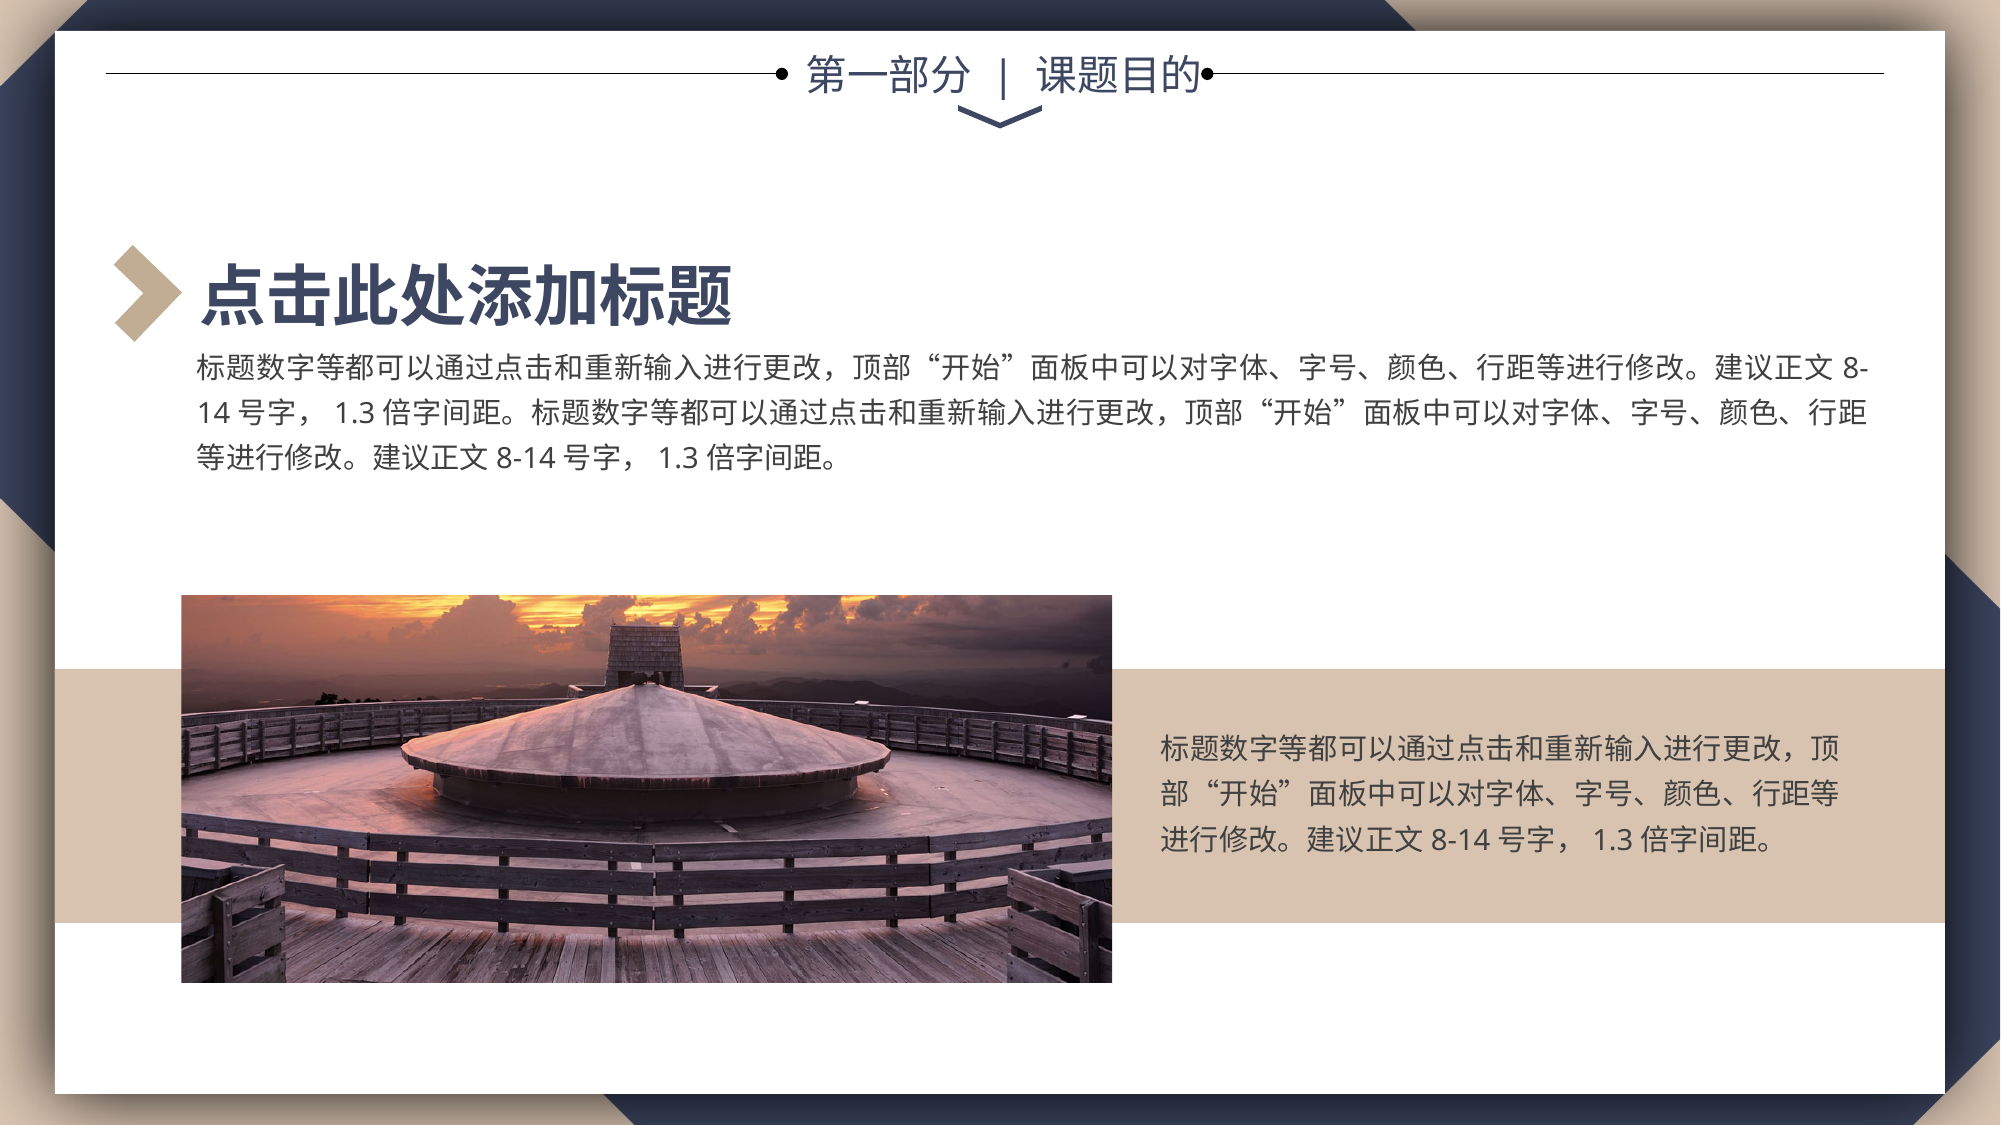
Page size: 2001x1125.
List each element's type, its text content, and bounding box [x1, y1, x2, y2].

text_box [957, 103, 1043, 130]
text_box [112, 243, 184, 344]
text_box 第一部分 | 课题目的 [790, 41, 1218, 106]
text_box 标题数字等都可以通过点击和重新输入进行更改，顶部“开始”面板中可以对字体、字号、颜色、行距等进行修改。建议正文8-14号字，1.3倍字间距。 [1145, 712, 1856, 864]
picture [0, 0, 2001, 1125]
text_box [54, 30, 1946, 668]
text_box 标题数字等都可以通过点击和重新输入进行更改，顶部“开始”面板中可以对字体、字号、颜色、行距等进行修改。建议正文8-14号字，1.3倍字间距。标题数字等都可以通过点击和重新输入进行更改，顶部“开始”面板中可以对字体、字号、颜色、行距等进行修改。建议正文8-14号字，1.3倍字间距。 [182, 331, 1884, 483]
text_box [54, 924, 1946, 1095]
text_box 点击此处添加标题 [184, 245, 749, 331]
text_box [1113, 668, 1946, 924]
text_box [54, 668, 181, 924]
